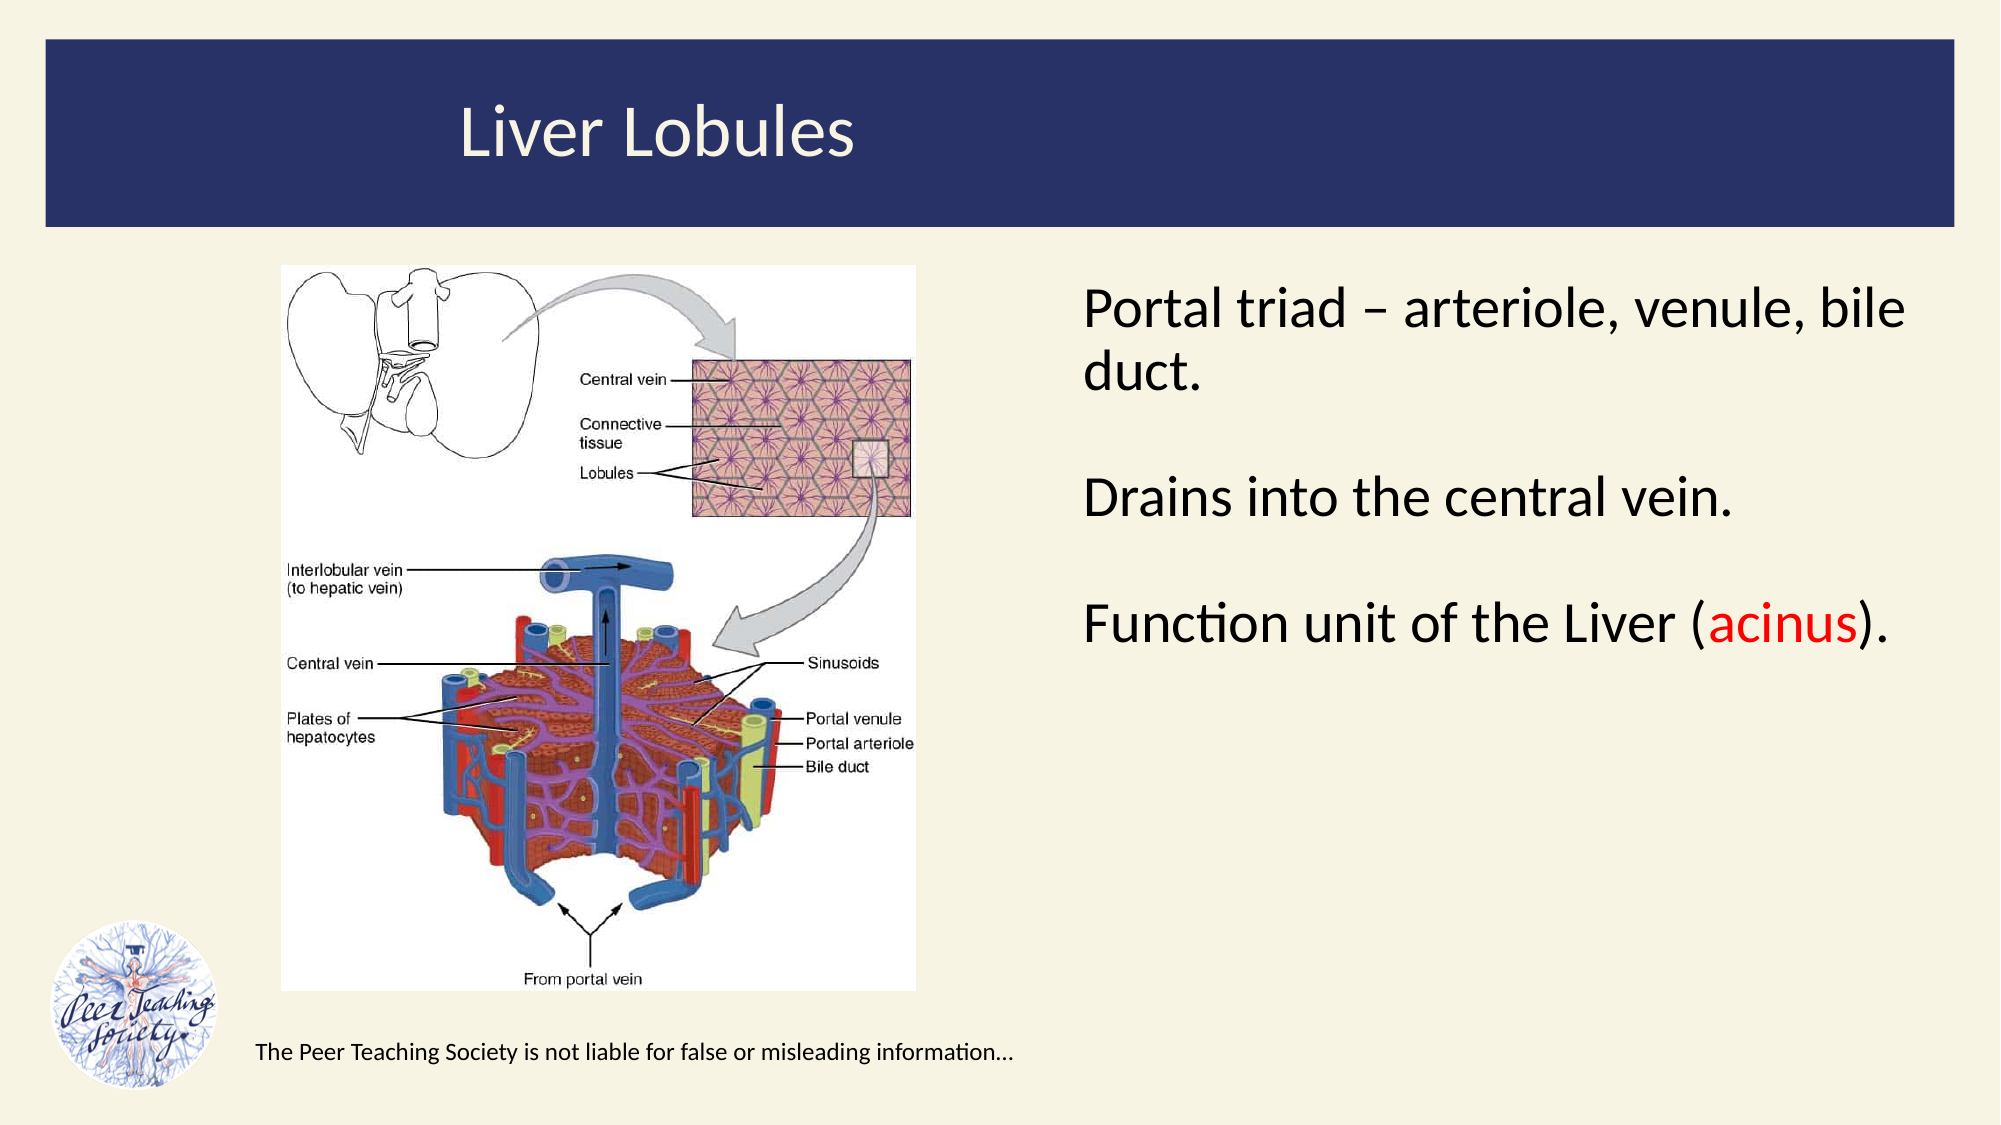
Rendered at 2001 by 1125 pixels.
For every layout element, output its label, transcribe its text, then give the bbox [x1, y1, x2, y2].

text_box The Peer Teaching Society is not liable for false or misleading information… [240, 1028, 1072, 1074]
text_box [45, 39, 1955, 227]
list Portal triad – arteriole, venule, bile duct. Drains into the central vein. Function unit of the Liver (acinus). [1012, 262, 1955, 1005]
text_box Liver Lobules [444, 73, 1215, 179]
picture [49, 920, 219, 1090]
picture [280, 264, 916, 991]
